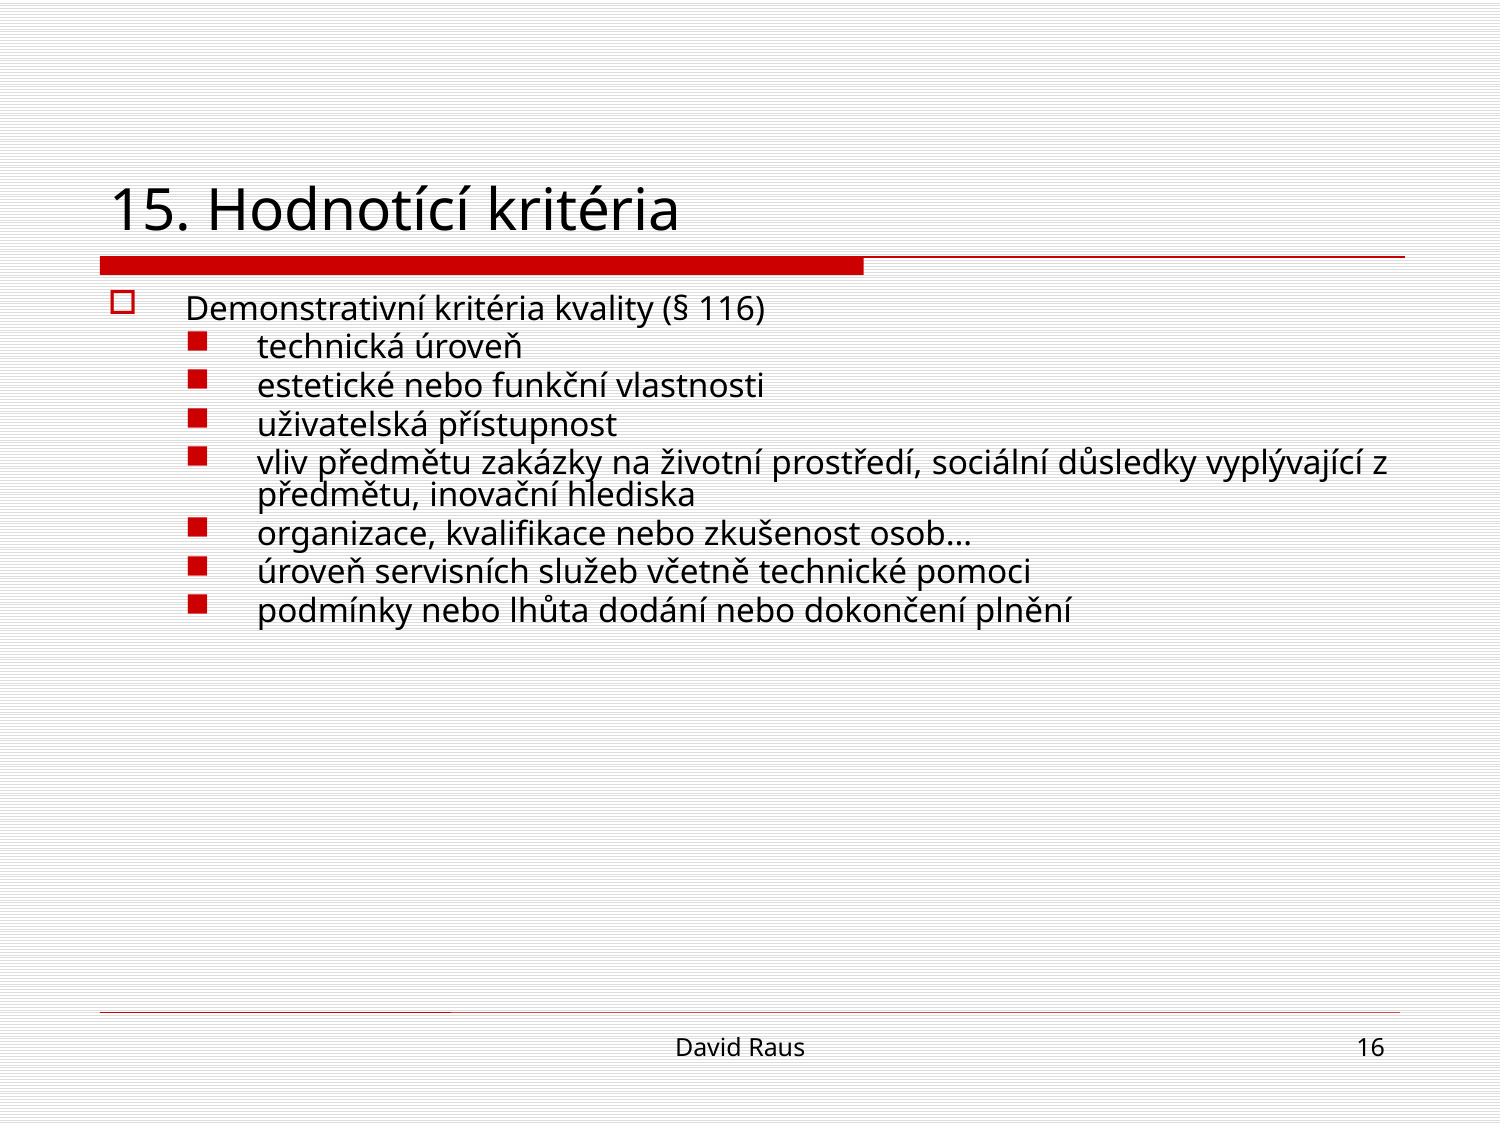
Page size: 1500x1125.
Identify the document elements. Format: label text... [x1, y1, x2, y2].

slide_number 16 [1074, 1024, 1400, 1103]
list Demonstrativní kritéria kvality (§ 116) technická úroveň estetické nebo funkční vlastnosti uživatelská přístupnost vliv předmětu zakázky na životní prostředí, sociální důsledky vyplývající z předmětu, inovační hlediska organizace, kvalifikace nebo zkušenost osob… úroveň servisních služeb včetně technické pomoci podmínky nebo lhůta dodání nebo dokončení plnění [92, 287, 1406, 988]
title 15. Hodnotící kritéria [94, 50, 1407, 250]
footer David Raus [512, 1024, 988, 1103]
